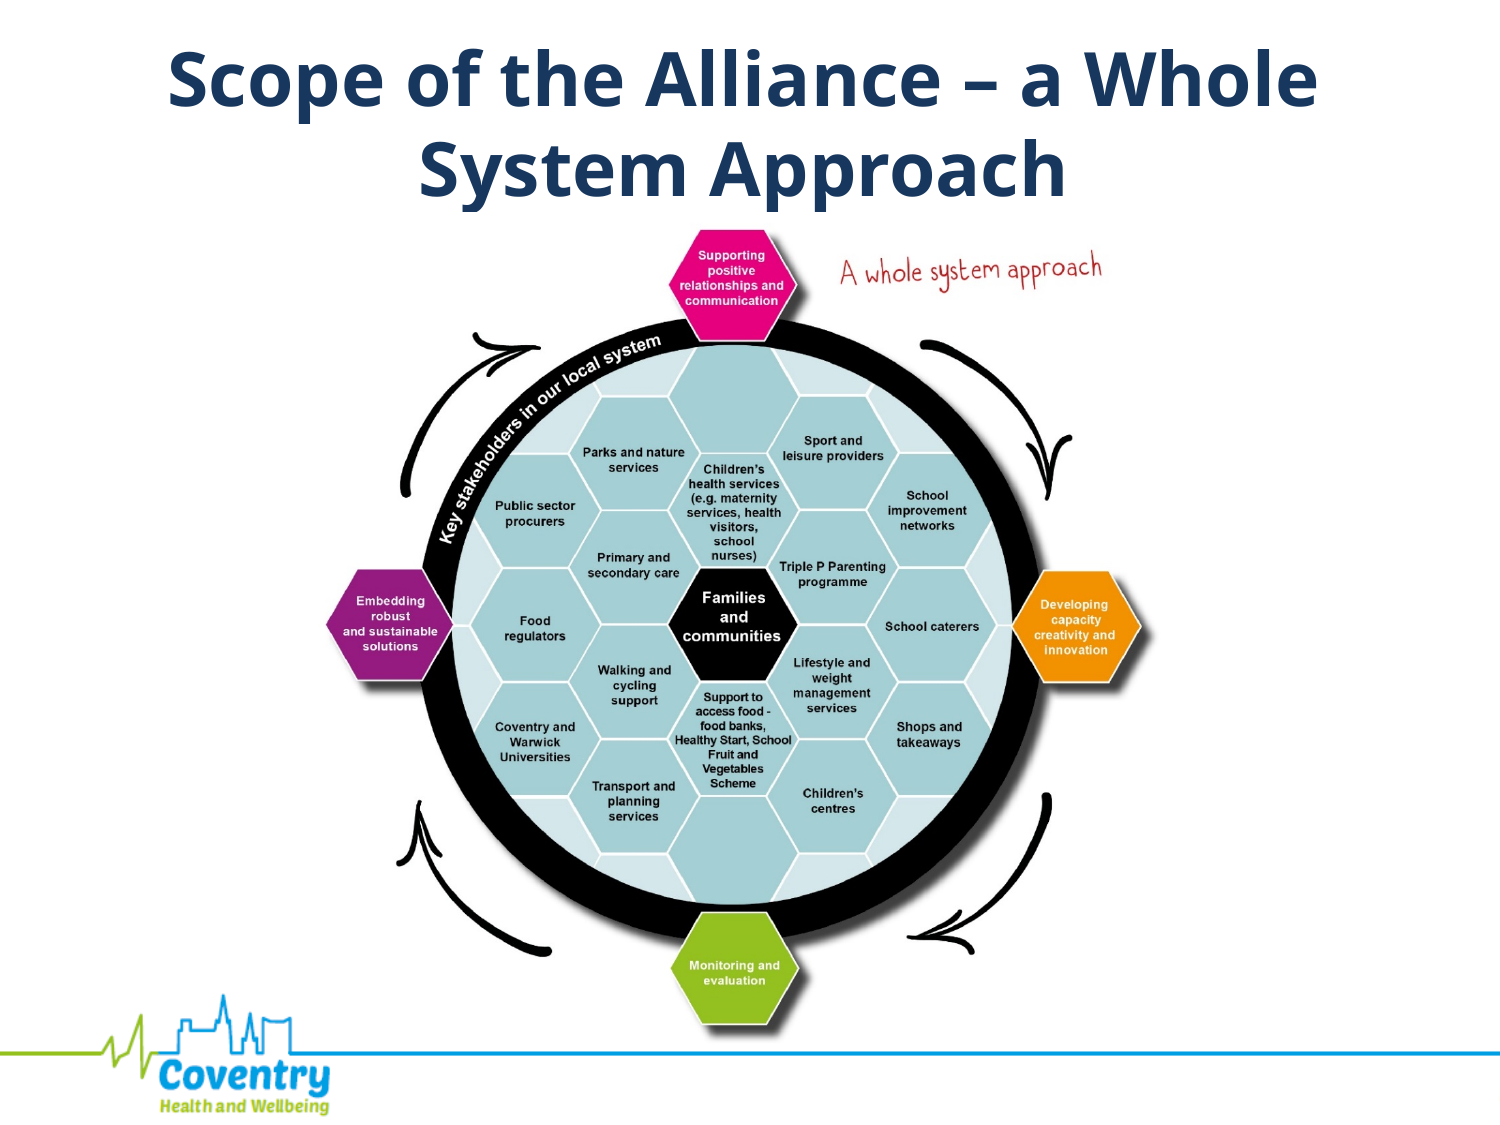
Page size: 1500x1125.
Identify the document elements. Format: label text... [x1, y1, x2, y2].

title Scope of the Alliance – a Whole System Approach [63, 27, 1425, 216]
picture [0, 211, 1500, 1125]
